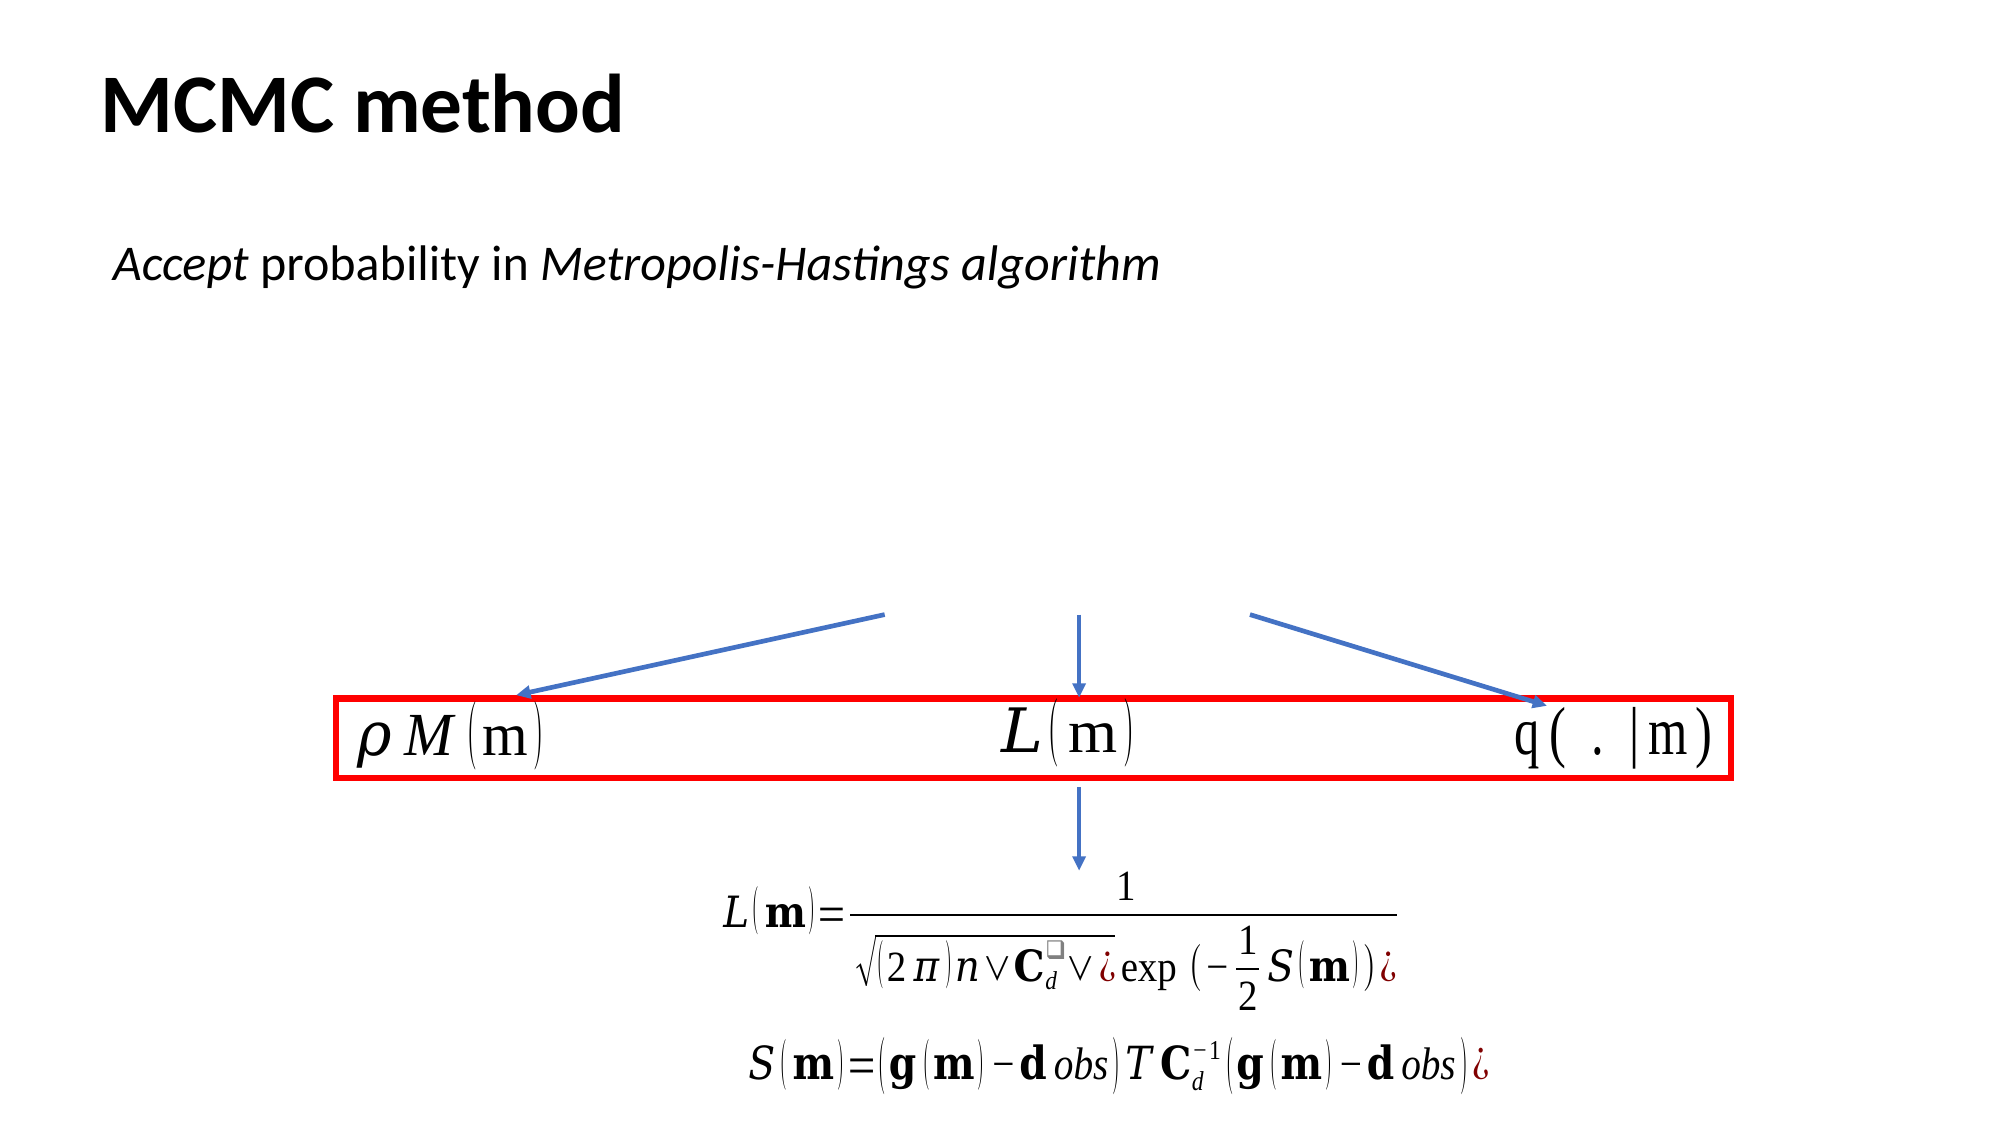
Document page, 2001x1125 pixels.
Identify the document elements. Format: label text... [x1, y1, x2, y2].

text_box Accept probability in Metropolis-Hastings algorithm [98, 222, 1188, 298]
text_box [335, 698, 1732, 779]
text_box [516, 614, 885, 696]
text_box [1249, 614, 1547, 706]
text_box MCMC method [86, 42, 1708, 157]
